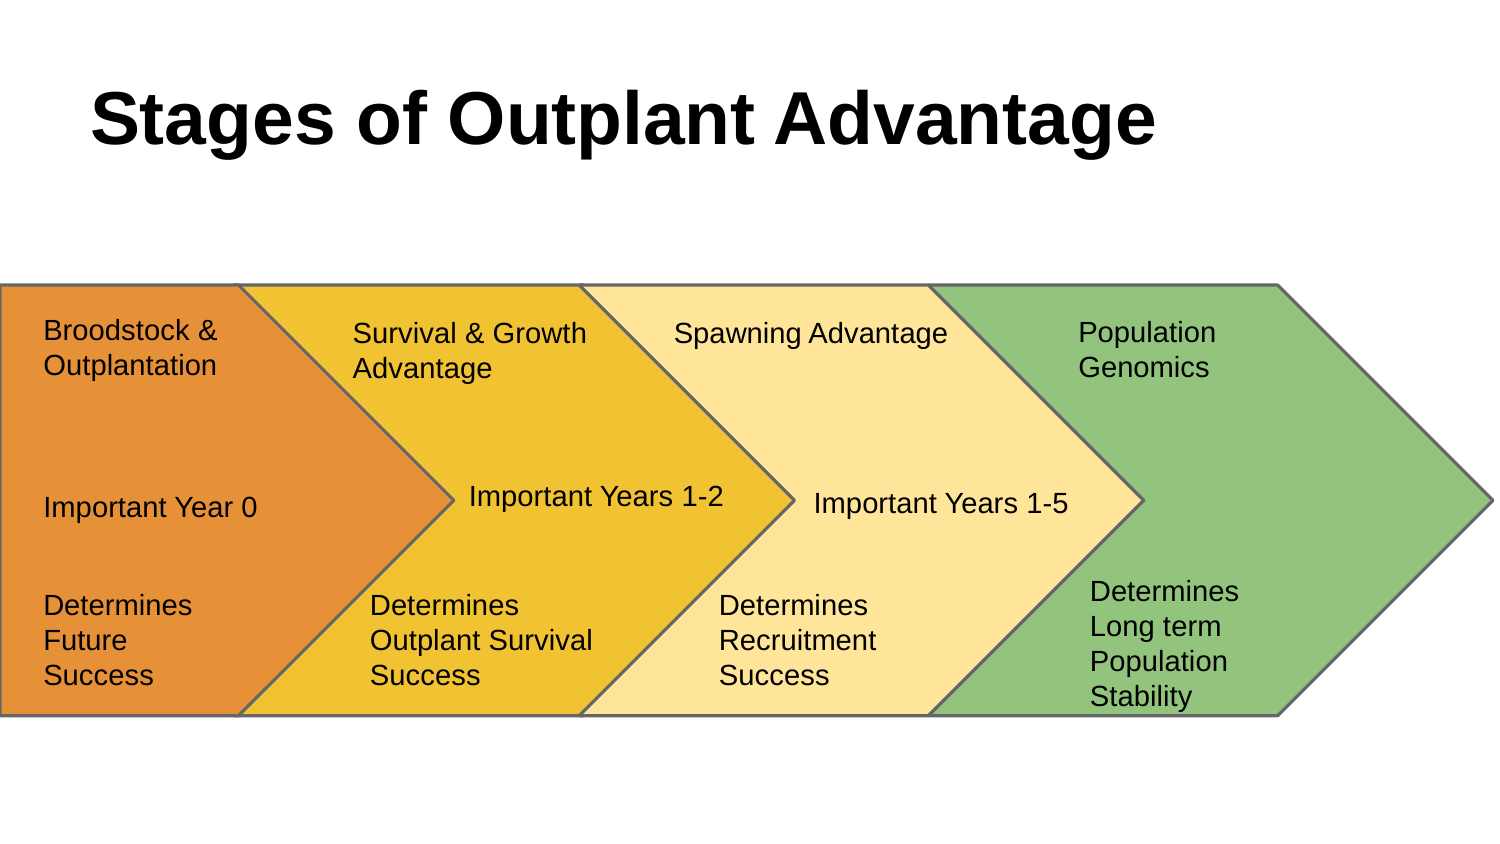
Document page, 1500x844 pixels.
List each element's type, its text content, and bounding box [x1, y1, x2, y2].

title Stages of Outplant Advantage [75, 33, 1425, 175]
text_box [0, 284, 1494, 716]
